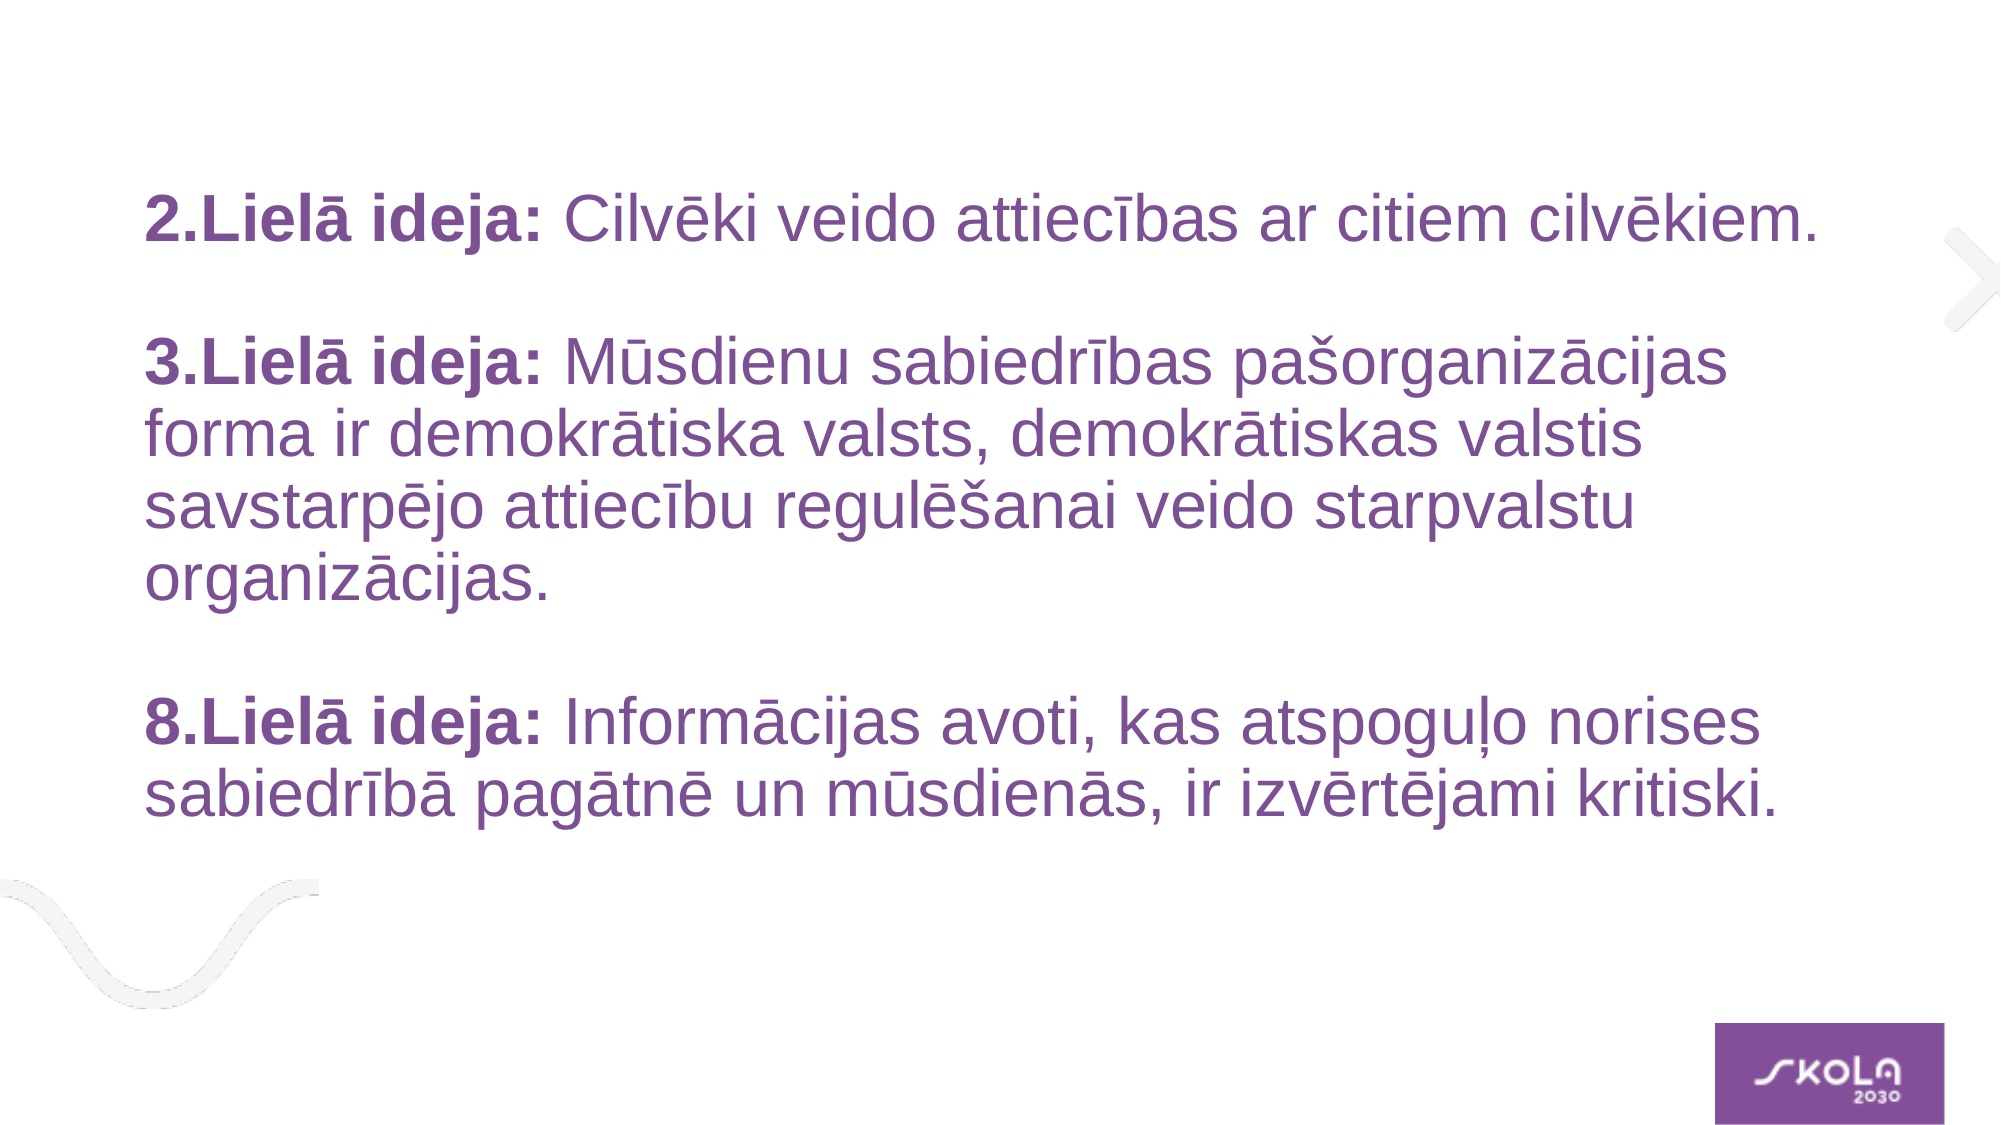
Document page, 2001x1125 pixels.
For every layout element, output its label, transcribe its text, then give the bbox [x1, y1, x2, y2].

picture [1715, 1023, 1947, 1125]
title 2.Lielā ideja: Cilvēki veido attiecības ar citiem cilvēkiem. 3.Lielā ideja: Mūsdienu sabiedrības pašorganizācijas forma ir demokrātiska valsts, demokrātiskas valstis savstarpējo attiecību regulēšanai veido starpvalstu organizācijas. 8.Lielā ideja: Informācijas avoti, kas atspoguļo norises sabiedrībā pagātnē un mūsdienās, ir izvērtējami kritiski. [136, 175, 1859, 386]
picture [0, 879, 319, 1011]
picture [1944, 227, 2001, 334]
